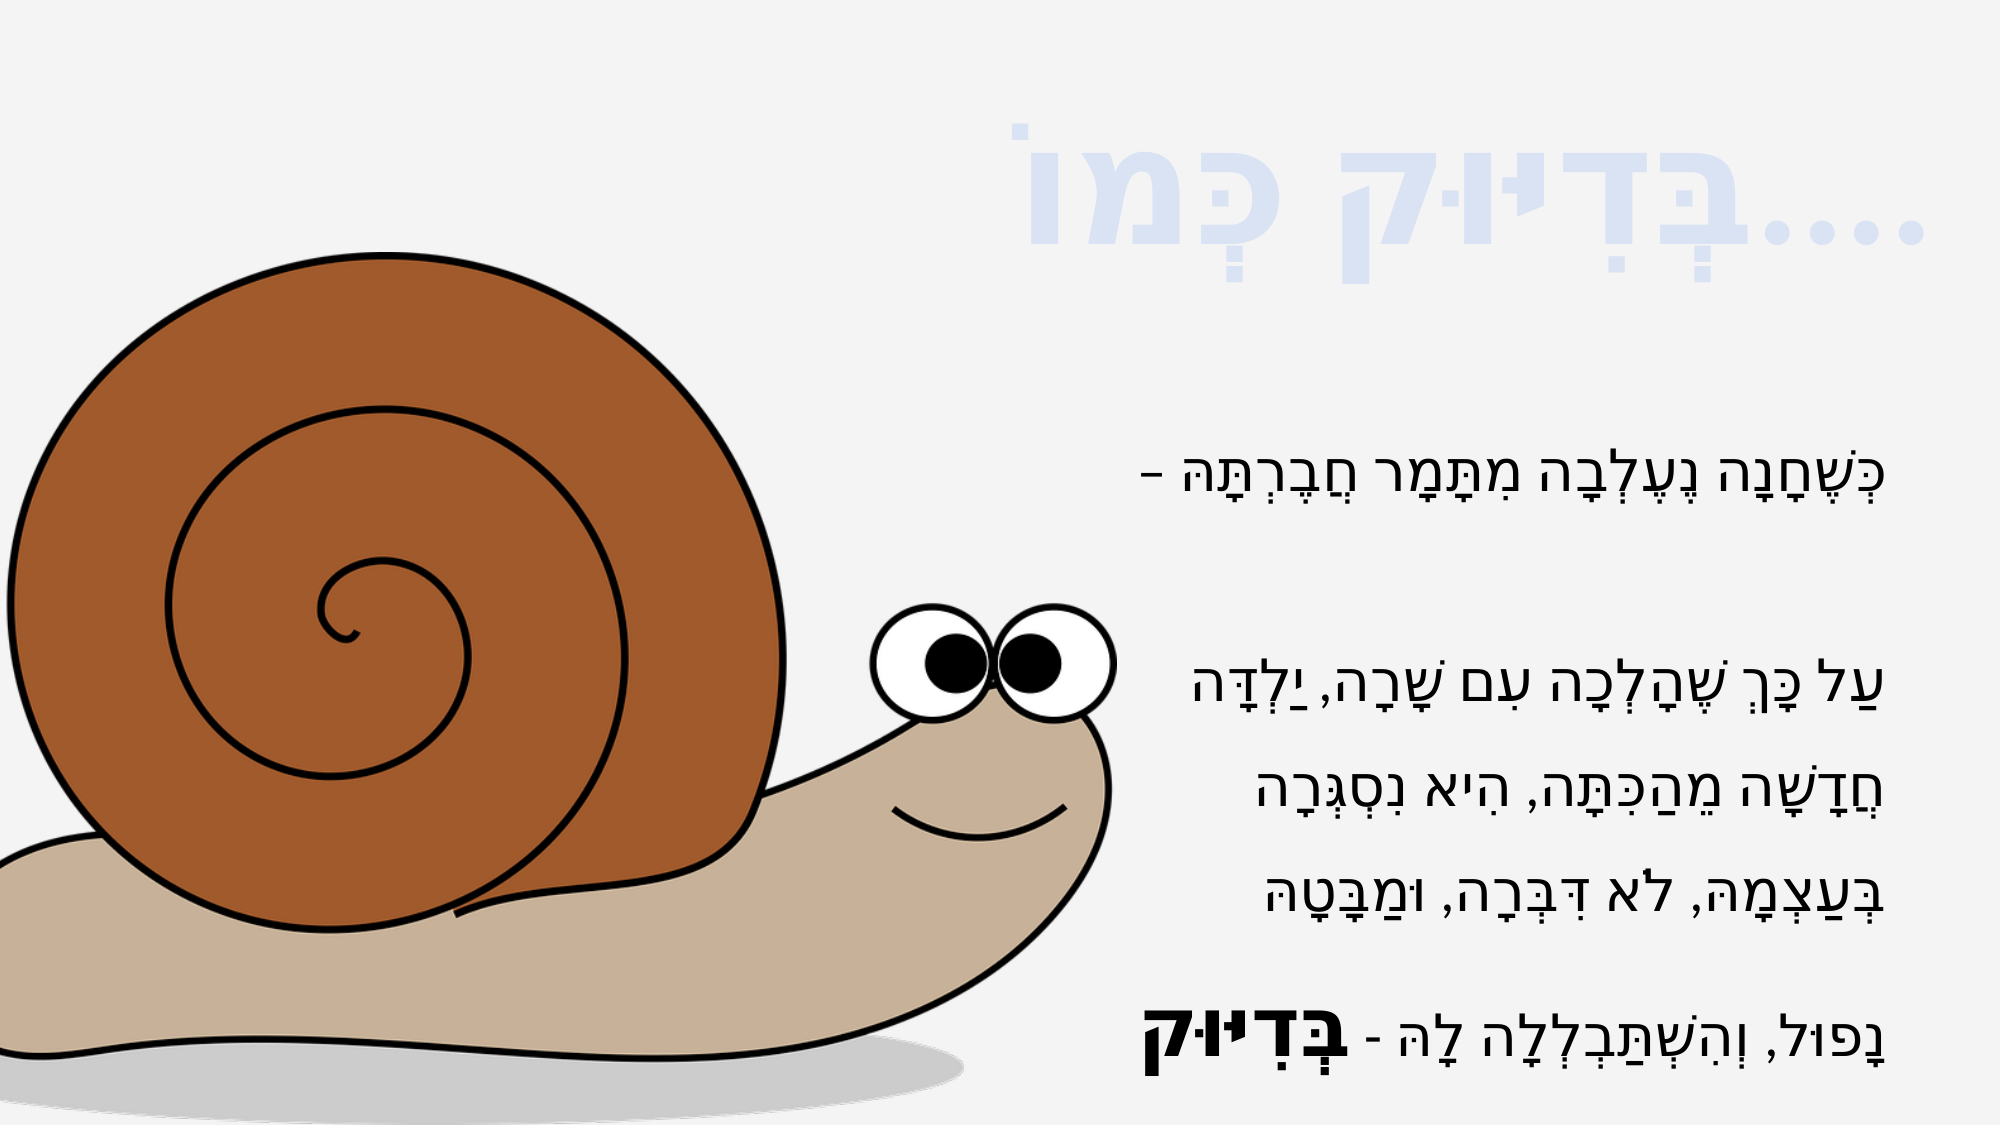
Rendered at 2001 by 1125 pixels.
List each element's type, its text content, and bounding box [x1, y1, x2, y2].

text_box בְּדִיּוּק כְּמוֹ.... [1001, 70, 1949, 286]
text_box כְּשֶׁחָנָה נֶעֶלְבָה מִתָּמָר חֲבֶרְתָּהּ – עַל כָּךְ שֶׁהָלְכָה עִם שָׁרָה, יַלְדָּה חֲדָשָׁה מֵהַכִּתָּה, הִיא נִסְגְּרָה בְּעַצְמָהּ, לֹא דִּבְּרָה, וּמַבָּטָהּ נָפוּל, וְהִשְׁתַּבְלְלָה לָהּ - בְּדִיּוּק כְּמוֹ...... [1121, 391, 1902, 1125]
picture [0, 251, 1117, 1125]
